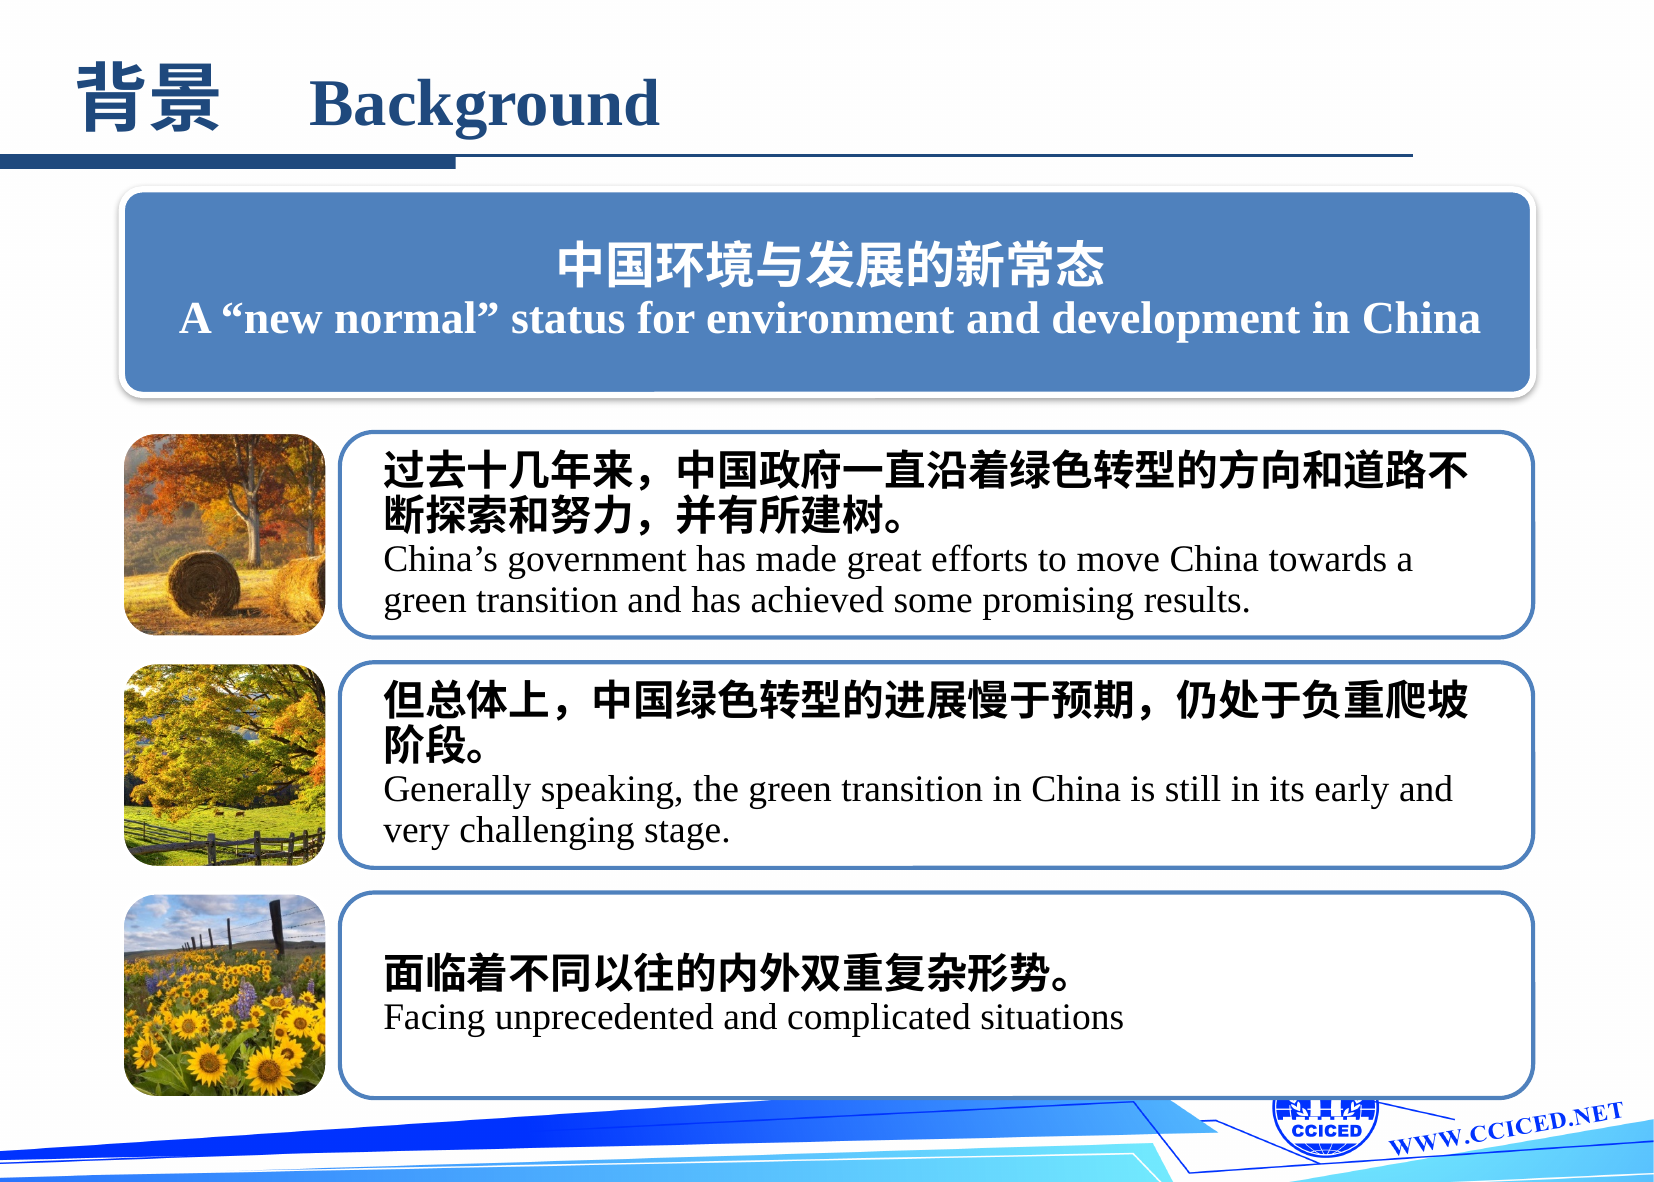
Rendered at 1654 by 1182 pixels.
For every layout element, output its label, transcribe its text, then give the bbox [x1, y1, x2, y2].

text_box 背景 Background [58, 47, 1231, 145]
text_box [46, 188, 1609, 1099]
picture [0, 0, 1654, 1182]
